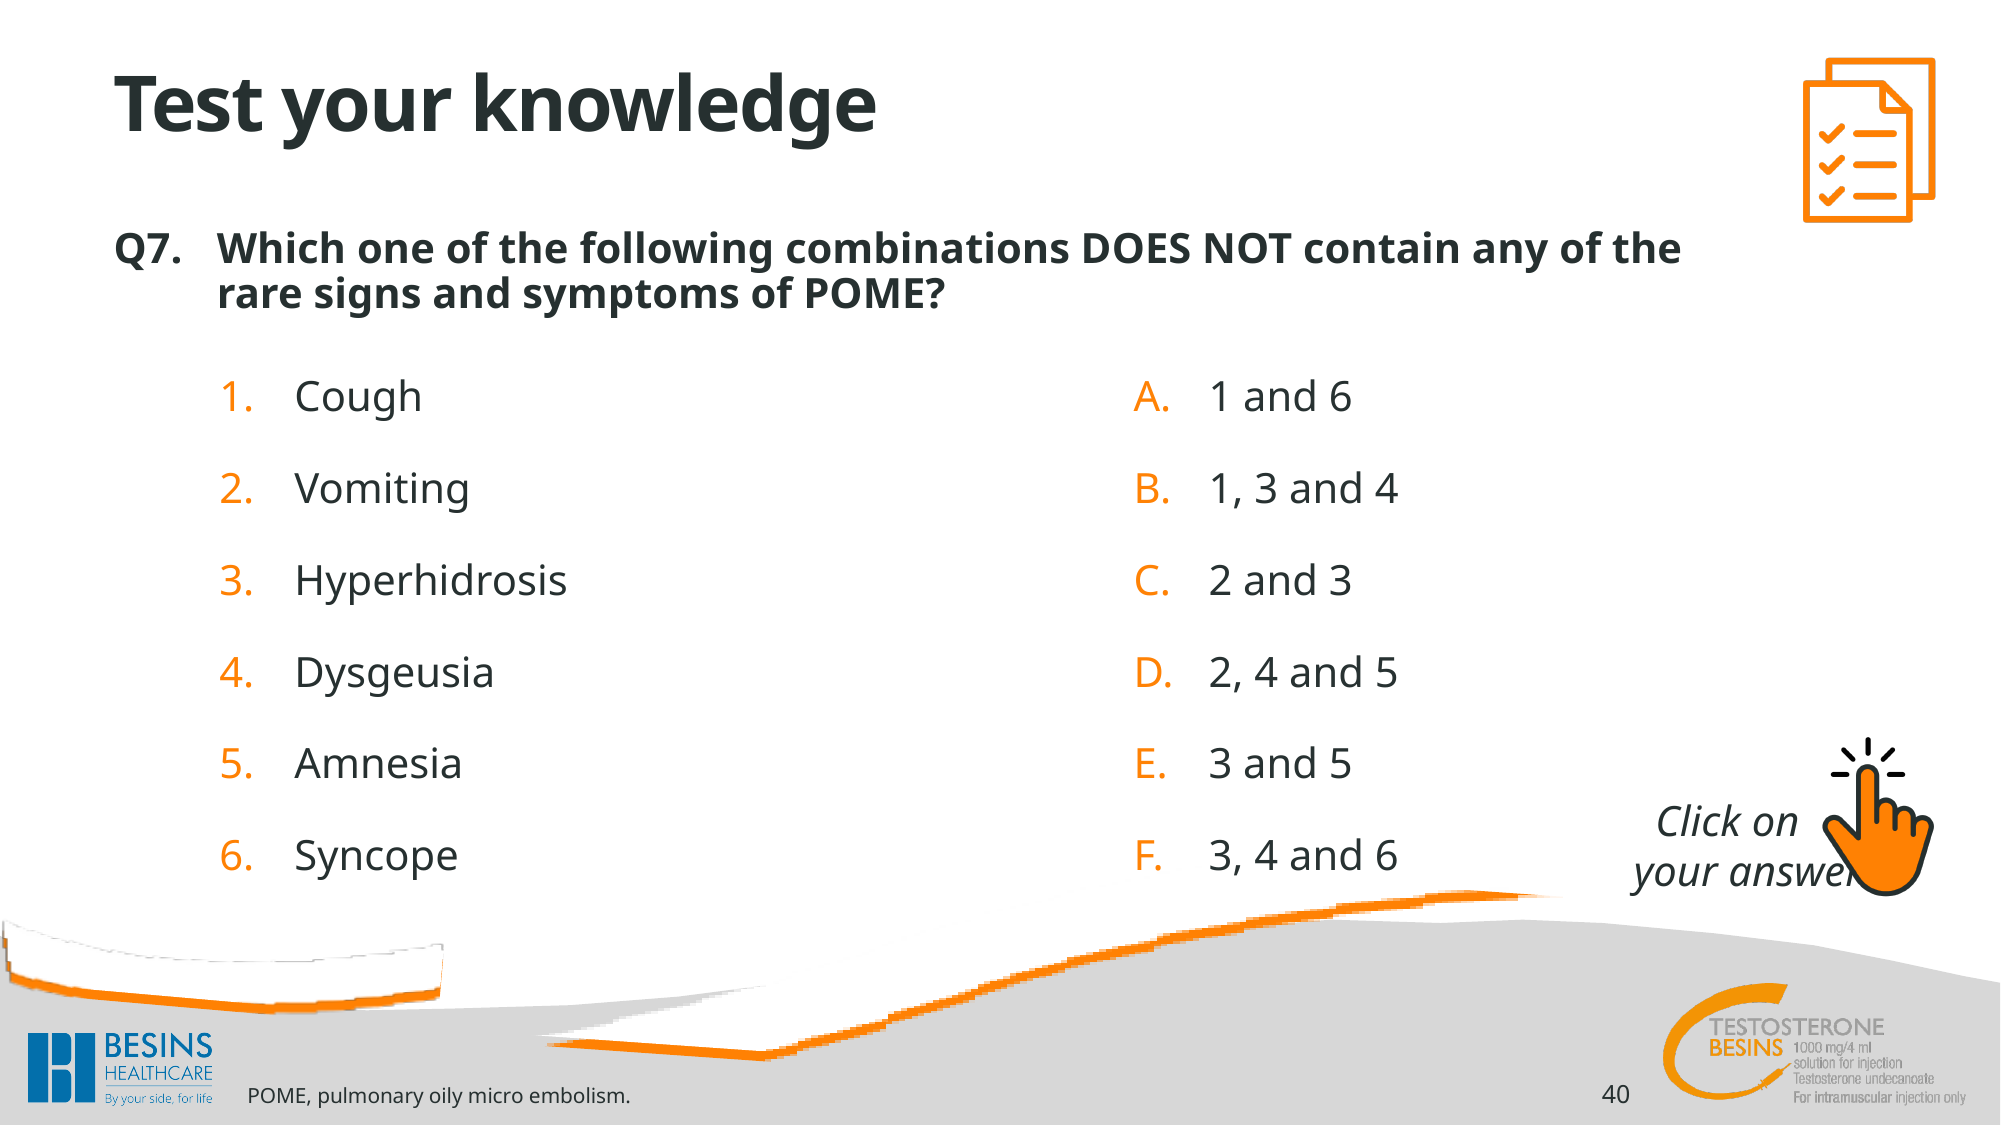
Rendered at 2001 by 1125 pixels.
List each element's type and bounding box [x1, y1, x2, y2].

text_box [1116, 365, 1340, 429]
text_box [1116, 455, 1386, 519]
text_box [1116, 546, 1340, 611]
text_box [1116, 638, 1395, 703]
text_box [1618, 733, 1961, 906]
text_box [0, 0, 2000, 1125]
text_box [1116, 819, 1395, 884]
text_box [1116, 728, 1340, 793]
picture [1770, 41, 1968, 239]
text_box [1658, 977, 1973, 1113]
